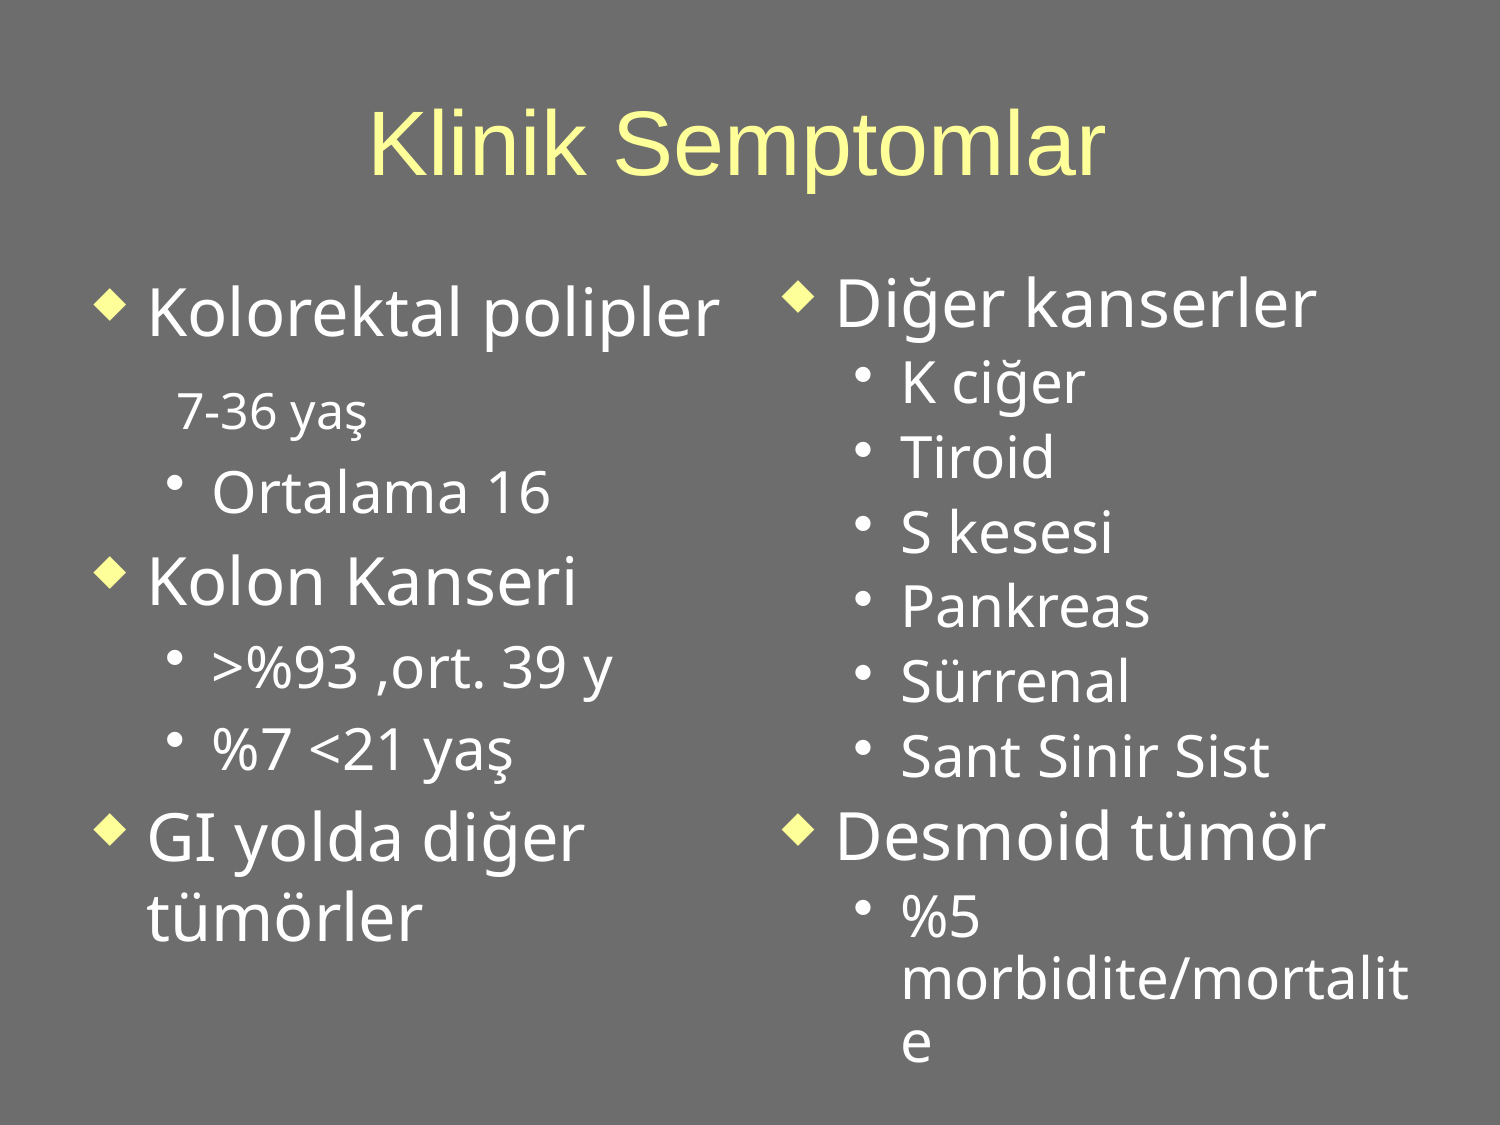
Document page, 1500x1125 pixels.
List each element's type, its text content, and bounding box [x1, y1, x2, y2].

list Kolorektal polipler 7-36 yaş Ortalama 16 Kolon Kanseri >%93 ,ort. 39 y %7 <21 yaş GI yolda diğer tümörler [74, 262, 737, 1006]
title Klinik Semptomlar [74, 45, 1426, 233]
list Diğer kanserler K ciğer Tiroid S kesesi Pankreas Sürrenal Sant Sinir Sist Desmoid tümör %5 morbidite/mortalite [763, 262, 1426, 1006]
